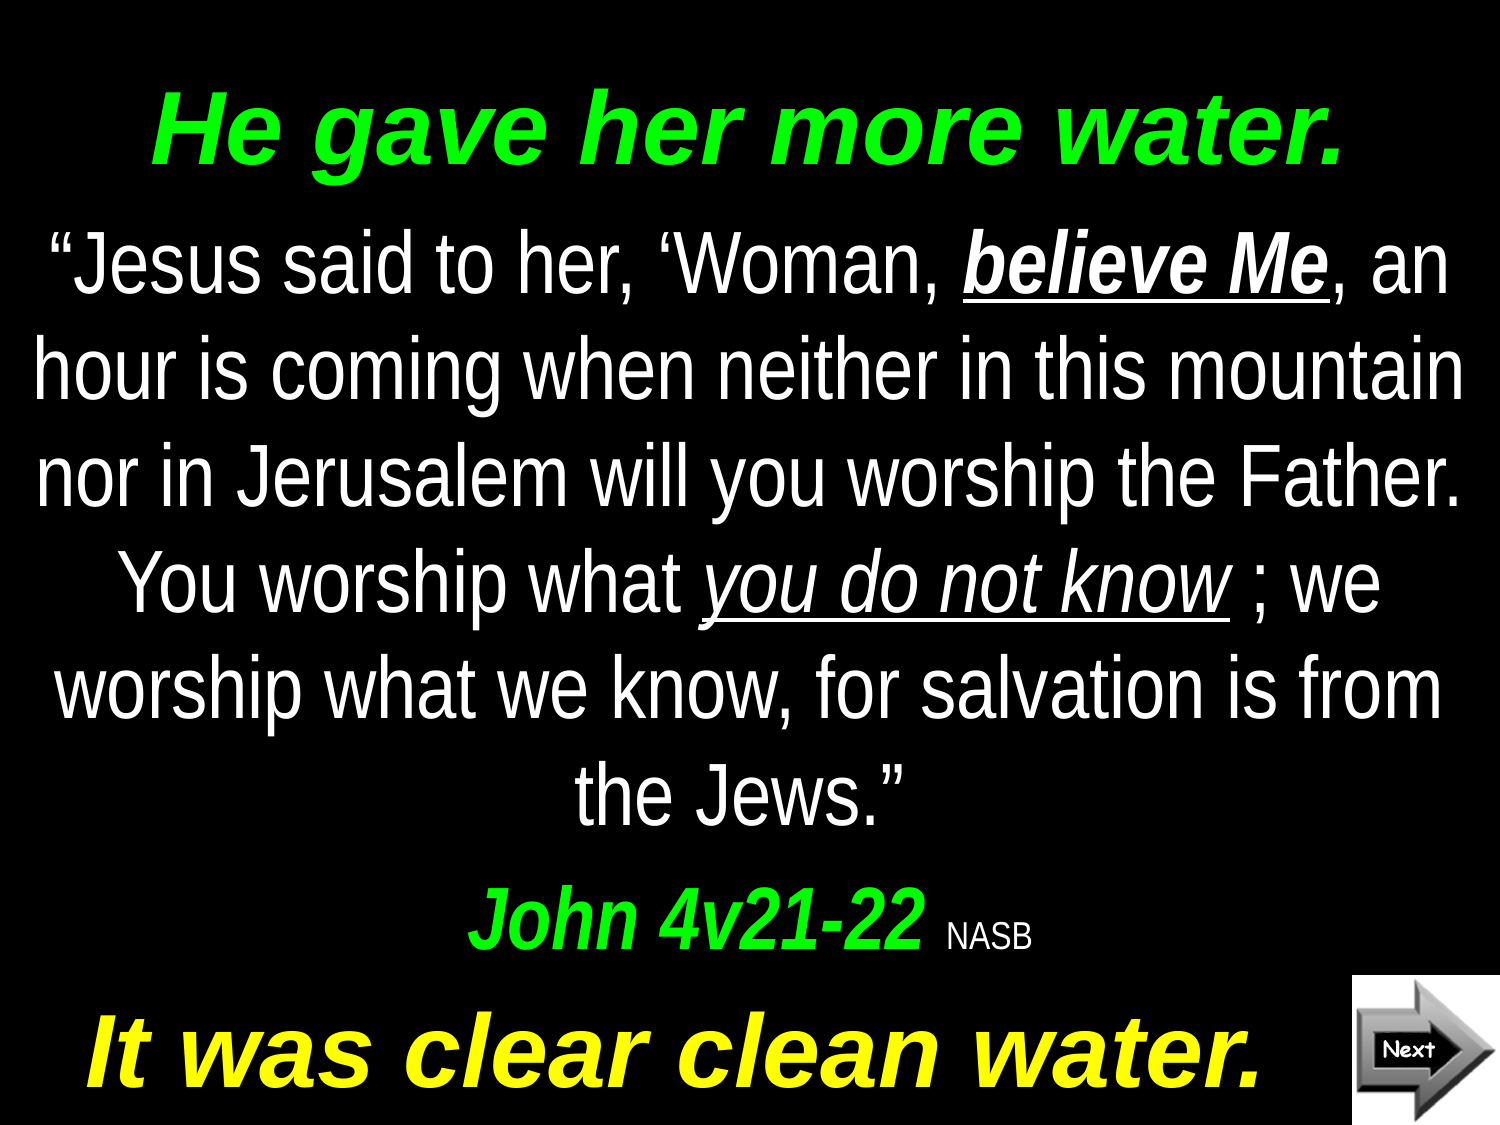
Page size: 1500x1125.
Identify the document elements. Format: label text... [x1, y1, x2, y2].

list It was clear clean water. [1, 975, 1353, 1125]
title He gave her more water. [0, 52, 1500, 196]
picture [1353, 976, 1500, 1125]
list “Jesus said to her, ‘Woman, believe Me, an hour is coming when neither in this mountain nor in Jerusalem will you worship the Father. You worship what you do not know ; we worship what we know, for salvation is from the Jews.” John 4v21-22 NASB [0, 196, 1500, 976]
